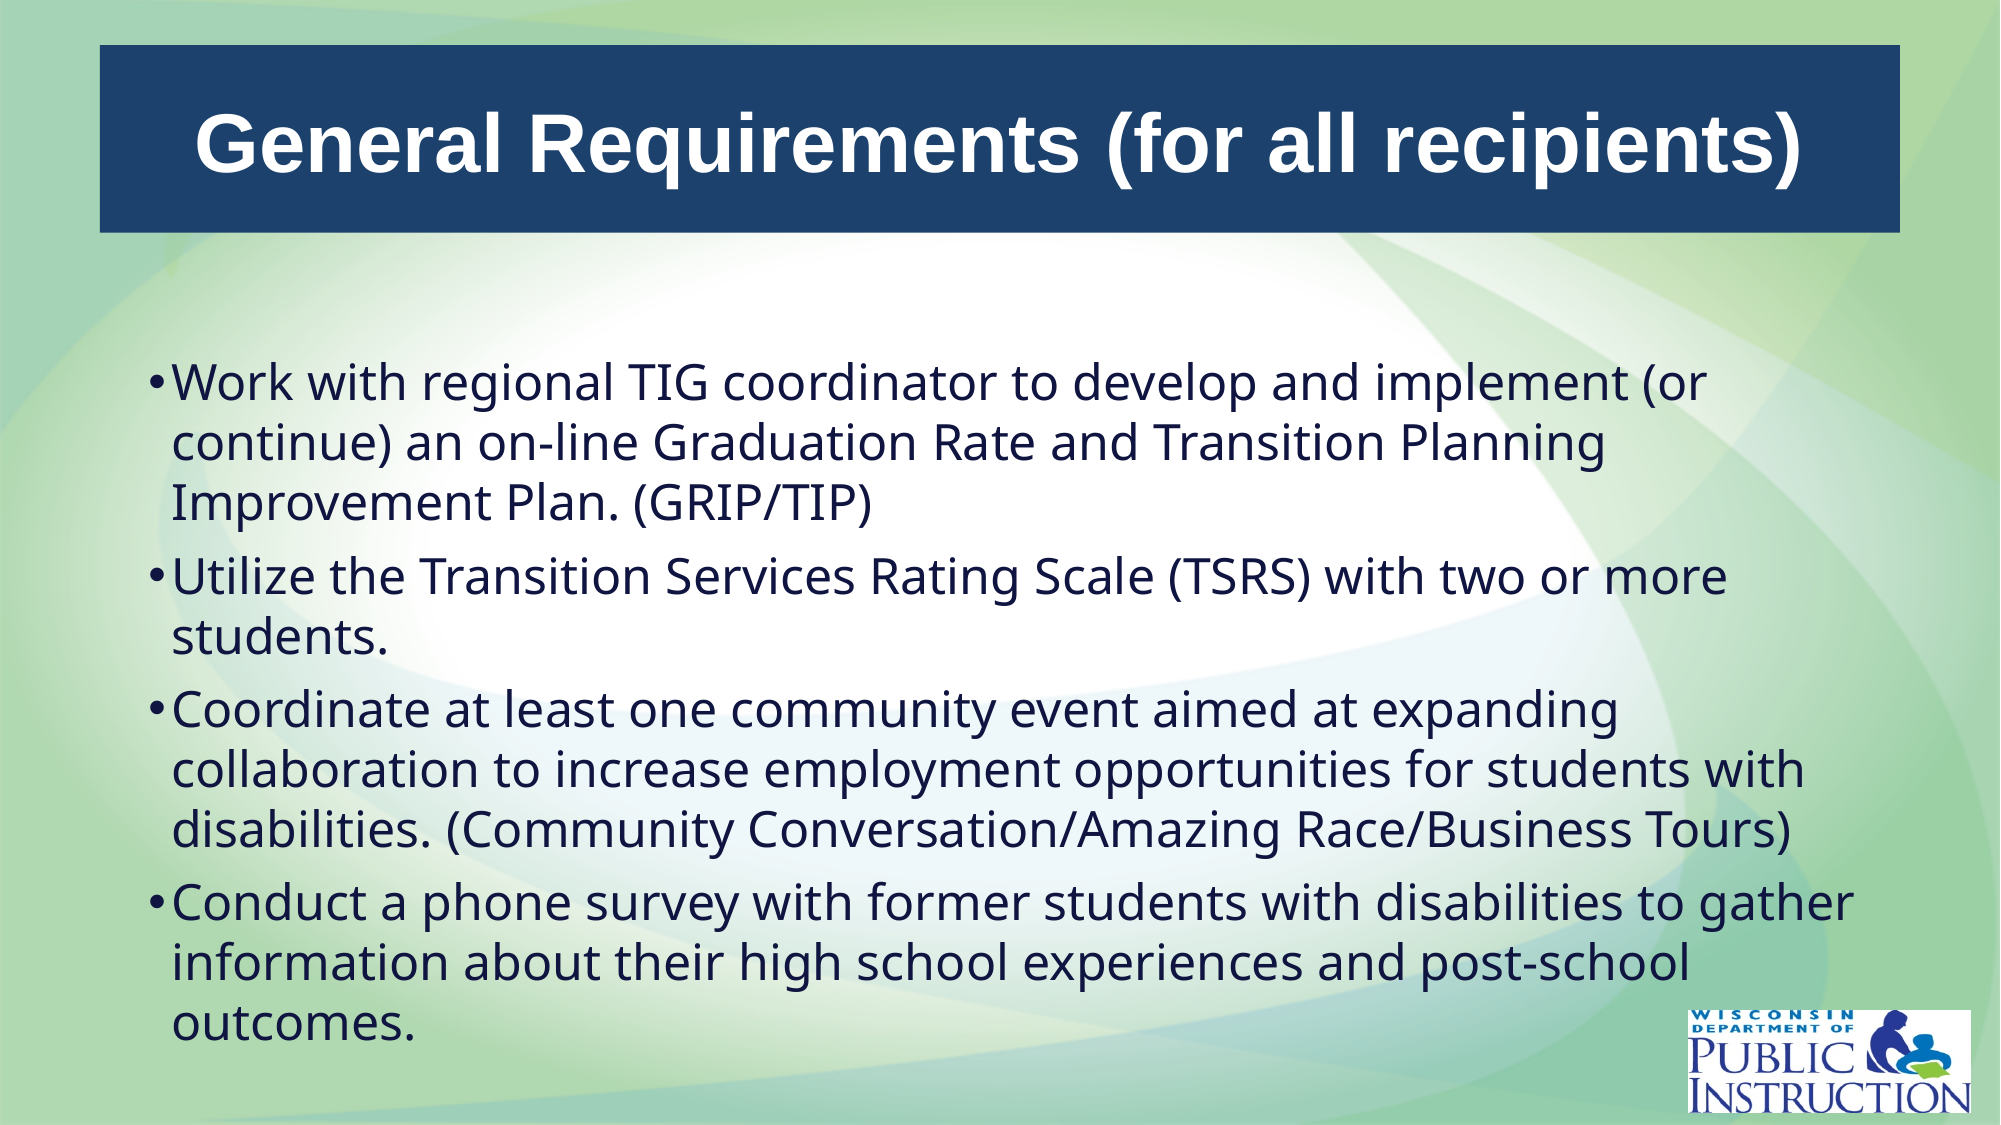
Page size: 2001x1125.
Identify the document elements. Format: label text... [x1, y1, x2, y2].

title General Requirements (for all recipients) [99, 45, 1900, 233]
picture [1688, 1010, 1971, 1113]
list Work with regional TIG coordinator to develop and implement (or continue) an on-line Graduation Rate and Transition Planning Improvement Plan. (GRIP/TIP) Utilize the Transition Services Rating Scale (TSRS) with two or more students. Coordinate at least one community event aimed at expanding collaboration to increase employment opportunities for students with disabilities. (Community Conversation/Amazing Race/Business Tours) Conduct a phone survey with former students with disabilities to gather information about their high school experiences and post-school outcomes. [99, 262, 1900, 1088]
